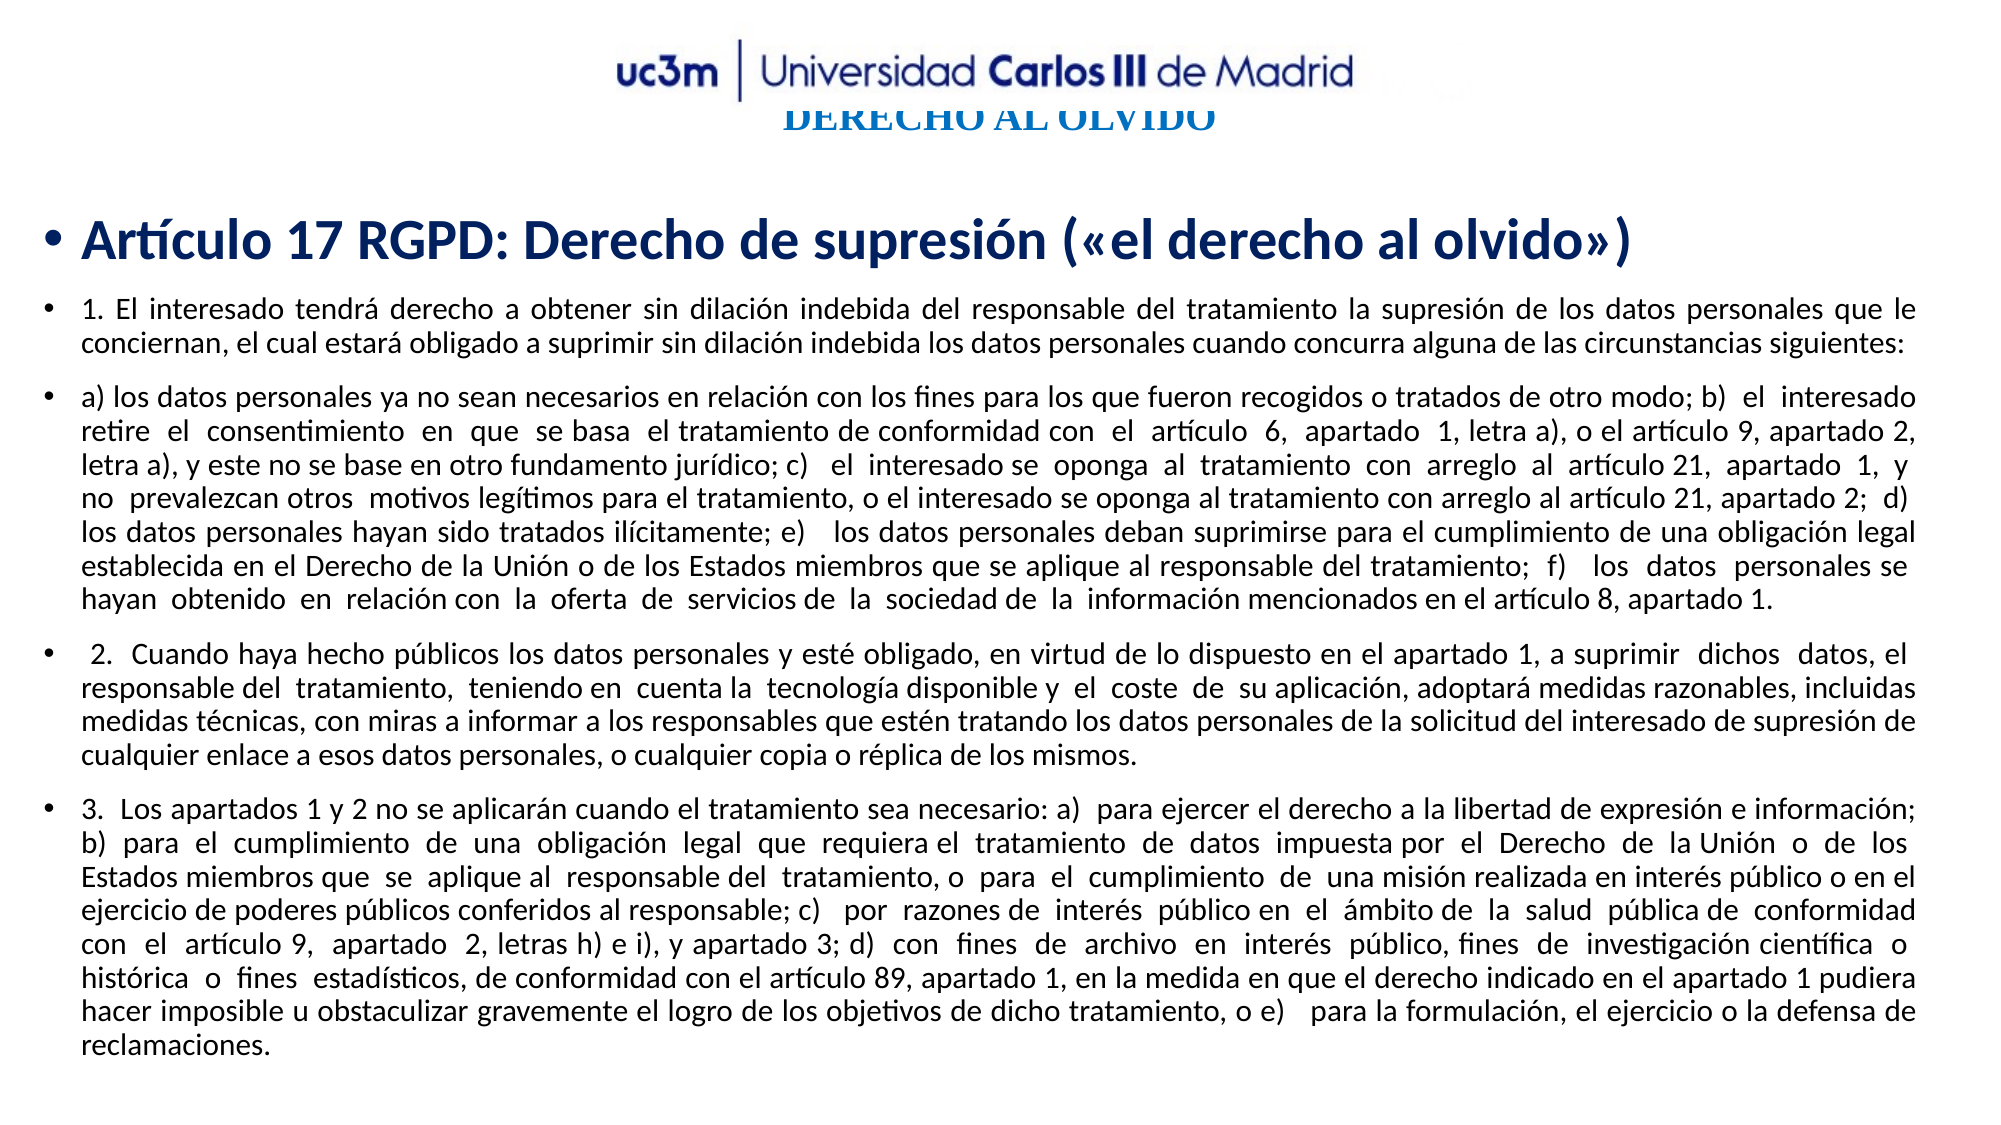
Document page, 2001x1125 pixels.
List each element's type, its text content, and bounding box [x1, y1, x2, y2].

list Artículo 17 RGPD: Derecho de supresión («el derecho al olvido») 1. El interesado tendrá derecho a obtener sin dilación indebida del responsable del tratamiento la supresión de los datos personales que le conciernan, el cual estará obligado a suprimir sin dilación indebida los datos personales cuando concurra alguna de las circunstancias siguientes: a) los datos personales ya no sean necesarios en relación con los fines para los que fueron recogidos o tratados de otro modo; b) el interesado retire el consentimiento en que se basa el tratamiento de conformidad con el artículo 6, apartado 1, letra a), o el artículo 9, apartado 2, letra a), y este no se base en otro fundamento jurídico; c) el interesado se oponga al tratamiento con arreglo al artículo 21, apartado 1, y no prevalezcan otros motivos legítimos para el tratamiento, o el interesado se oponga al tratamiento con arreglo al artículo 21, apartado 2; d) los datos personales hayan sido tratados ilícitamente; e) los datos personales deban suprimirse para el cumplimiento de una obligación legal establecida en el Derecho de la Unión o de los Estados miembros que se aplique al responsable del tratamiento; f) los datos personales se hayan obtenido en relación con la oferta de servicios de la sociedad de la información mencionados en el artículo 8, apartado 1. 2. Cuando haya hecho públicos los datos personales y esté obligado, en virtud de lo dispuesto en el apartado 1, a suprimir dichos datos, el responsable del tratamiento, teniendo en cuenta la tecnología disponible y el coste de su aplicación, adoptará medidas razonables, incluidas medidas técnicas, con miras a informar a los responsables que estén tratando los datos personales de la solicitud del interesado de supresión de cualquier enlace a esos datos personales, o cualquier copia o réplica de los mismos. 3. Los apartados 1 y 2 no se aplicarán cuando el tratamiento sea necesario: a) para ejercer el derecho a la libertad de expresión e información; b) para el cumplimiento de una obligación legal que requiera el tratamiento de datos impuesta por el Derecho de la Unión o de los Estados miembros que se aplique al responsable del tratamiento, o para el cumplimiento de una misión realizada en interés público o en el ejercicio de poderes públicos conferidos al responsable; c) por razones de interés público en el ámbito de la salud pública de conformidad con el artículo 9, apartado 2, letras h) e i), y apartado 3; d) con fines de archivo en interés público, fines de investigación científica o histórica o fines estadísticos, de conformidad con el artículo 89, apartado 1, en la medida en que el derecho indicado en el apartado 1 pudiera hacer imposible u obstaculizar gravemente el logro de los objetivos de dicho tratamiento, o e) para la formulación, el ejercicio o la defensa de reclamaciones. [28, 201, 1935, 1073]
picture [616, 22, 1474, 111]
title DERECHO AL OLVIDO [0, 0, 2000, 148]
